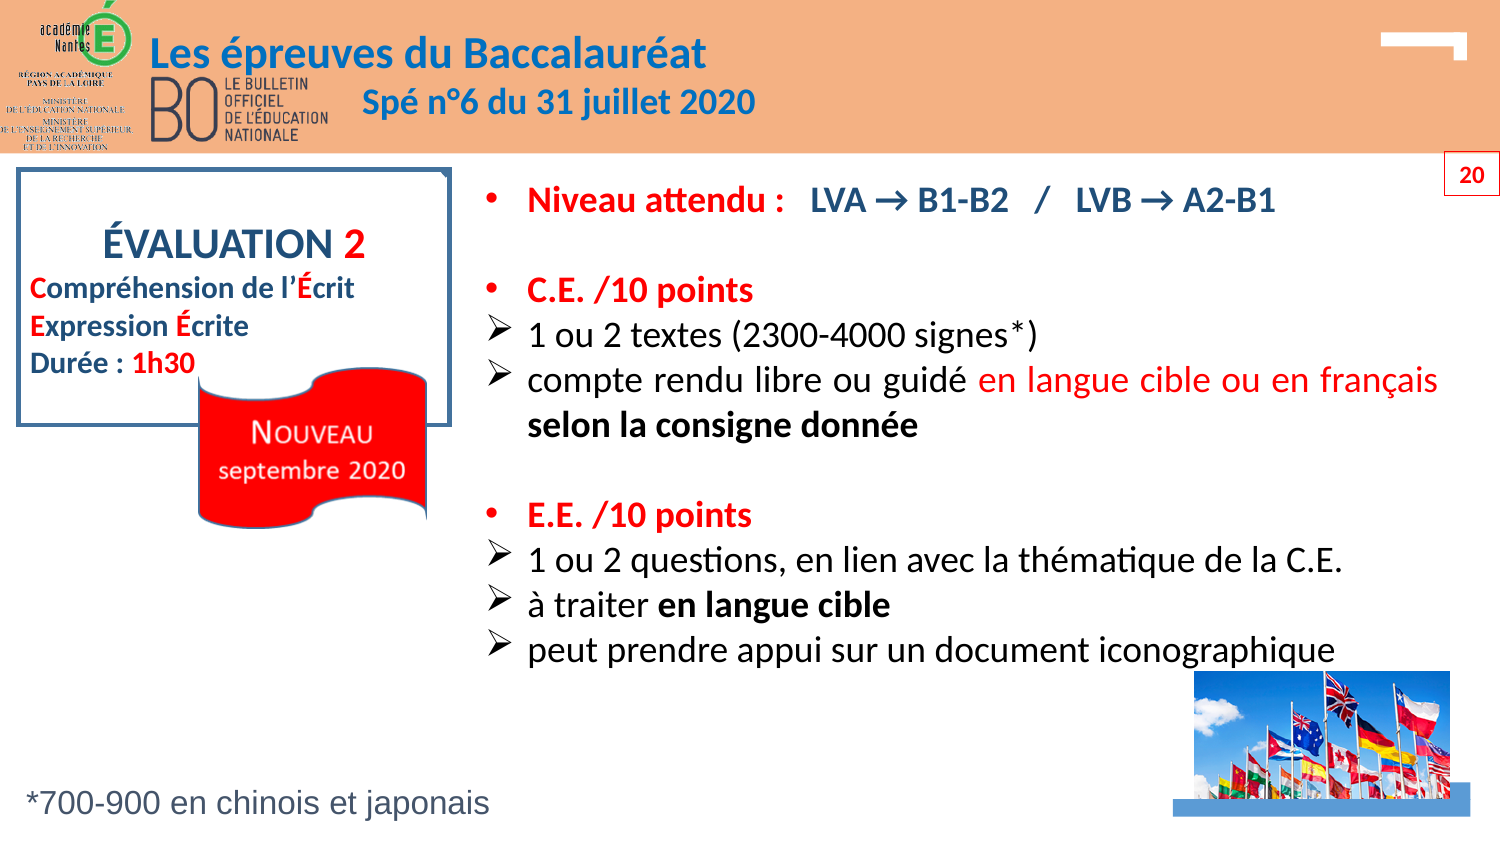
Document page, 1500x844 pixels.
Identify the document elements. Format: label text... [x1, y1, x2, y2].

text_box Niveau attendu : LVA → B1-B2 / LVB → A2-B1 C.E. /10 points 1 ou 2 textes (2300-4000 signes*) compte rendu libre ou guidé en langue cible ou en français selon la consigne donnée E.E. /10 points 1 ou 2 questions, en lien avec la thématique de la C.E. à traiter en langue cible peut prendre appui sur un document iconographique [473, 169, 1451, 721]
picture [1194, 671, 1450, 800]
text_box Les épreuves du Baccalauréat Spé n°6 du 31 juillet 2020 [134, 15, 1421, 140]
text_box *700-900 en chinois et japonais [14, 775, 503, 827]
text_box [0, 0, 1500, 154]
text_box [54, 166, 1284, 803]
text_box ÉVALUATION 2 Compréhension de l’Écrit Expression Écrite Durée : 1h30 [18, 169, 451, 426]
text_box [1172, 782, 1471, 817]
text_box 20 [1444, 151, 1500, 196]
picture [0, 0, 133, 151]
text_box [1380, 32, 1467, 61]
picture [149, 76, 328, 142]
picture [198, 367, 427, 529]
